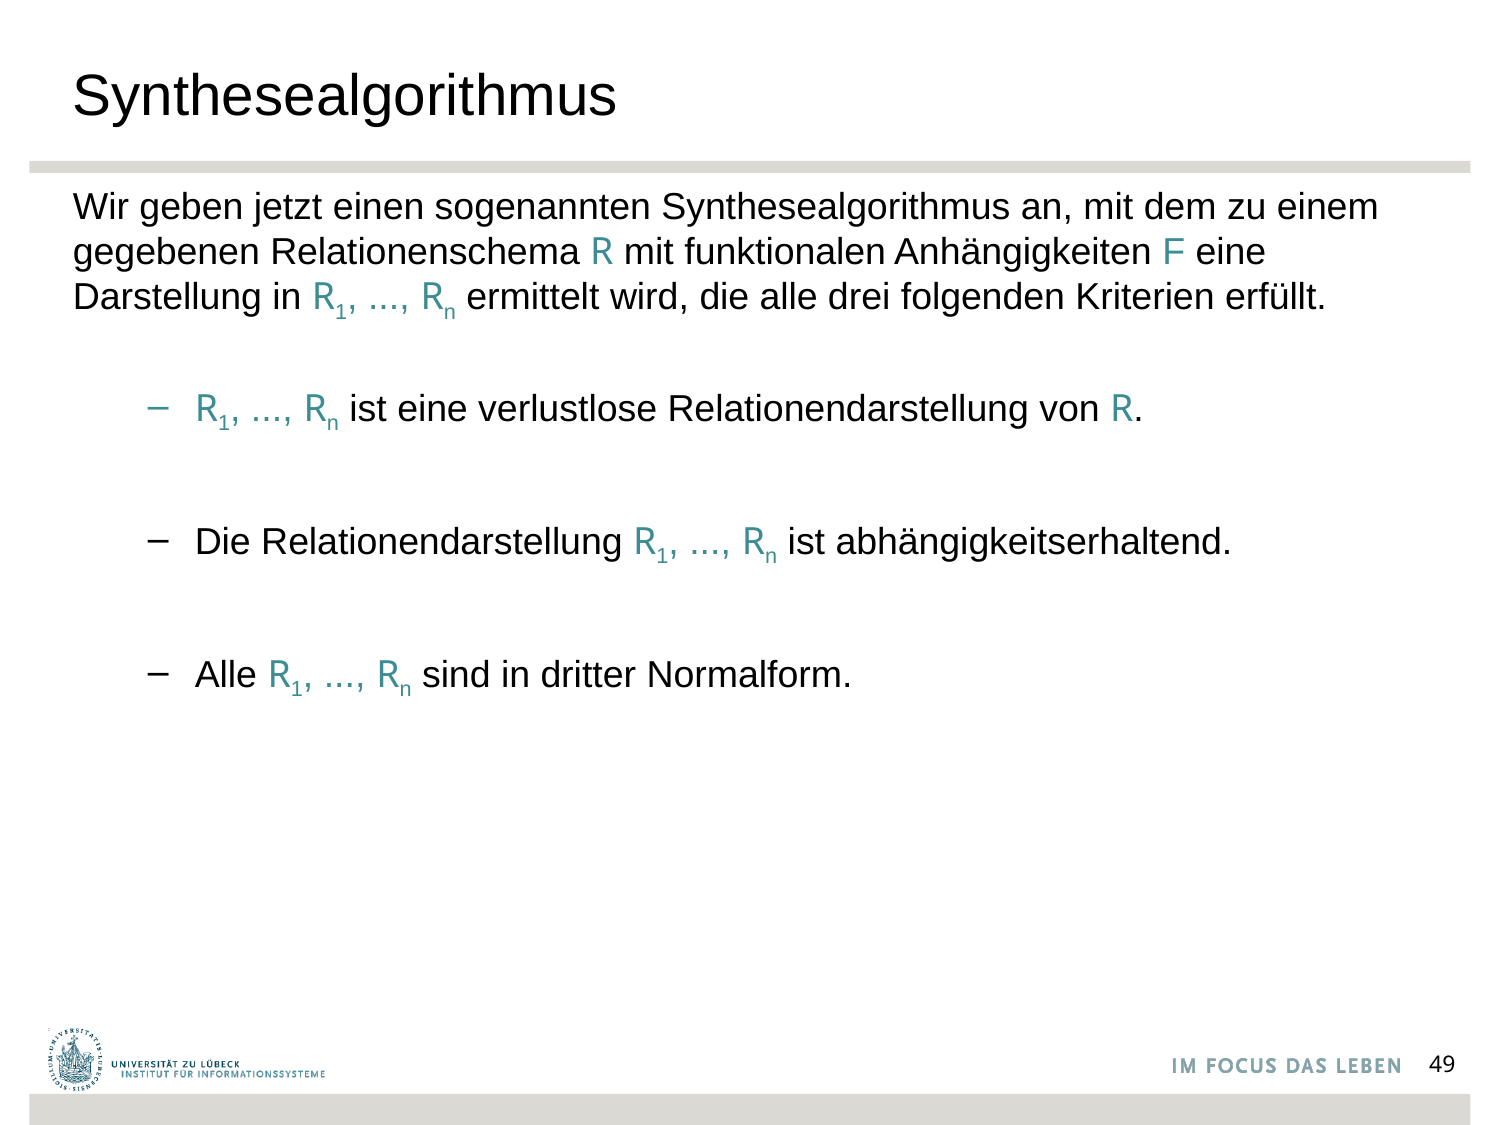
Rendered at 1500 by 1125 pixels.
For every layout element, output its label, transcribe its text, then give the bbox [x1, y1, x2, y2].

list Wir geben jetzt einen sogenannten Synthesealgorithmus an, mit dem zu einem gegebenen Relationenschema R mit funktionalen Anhängigkeiten F eine Darstellung in R1, ..., Rn ermittelt wird, die alle drei folgenden Kriterien erfüllt. R1, ..., Rn ist eine verlustlose Relationendarstellung von R. Die Relationendarstellung R1, ..., Rn ist abhängigkeitserhaltend. Alle R1, ..., Rn sind in dritter Normalform. [57, 174, 1443, 1038]
title Synthesealgorithmus [57, 50, 1443, 125]
slide_number 49 [1305, 1050, 1471, 1083]
picture [1173, 1058, 1305, 1073]
